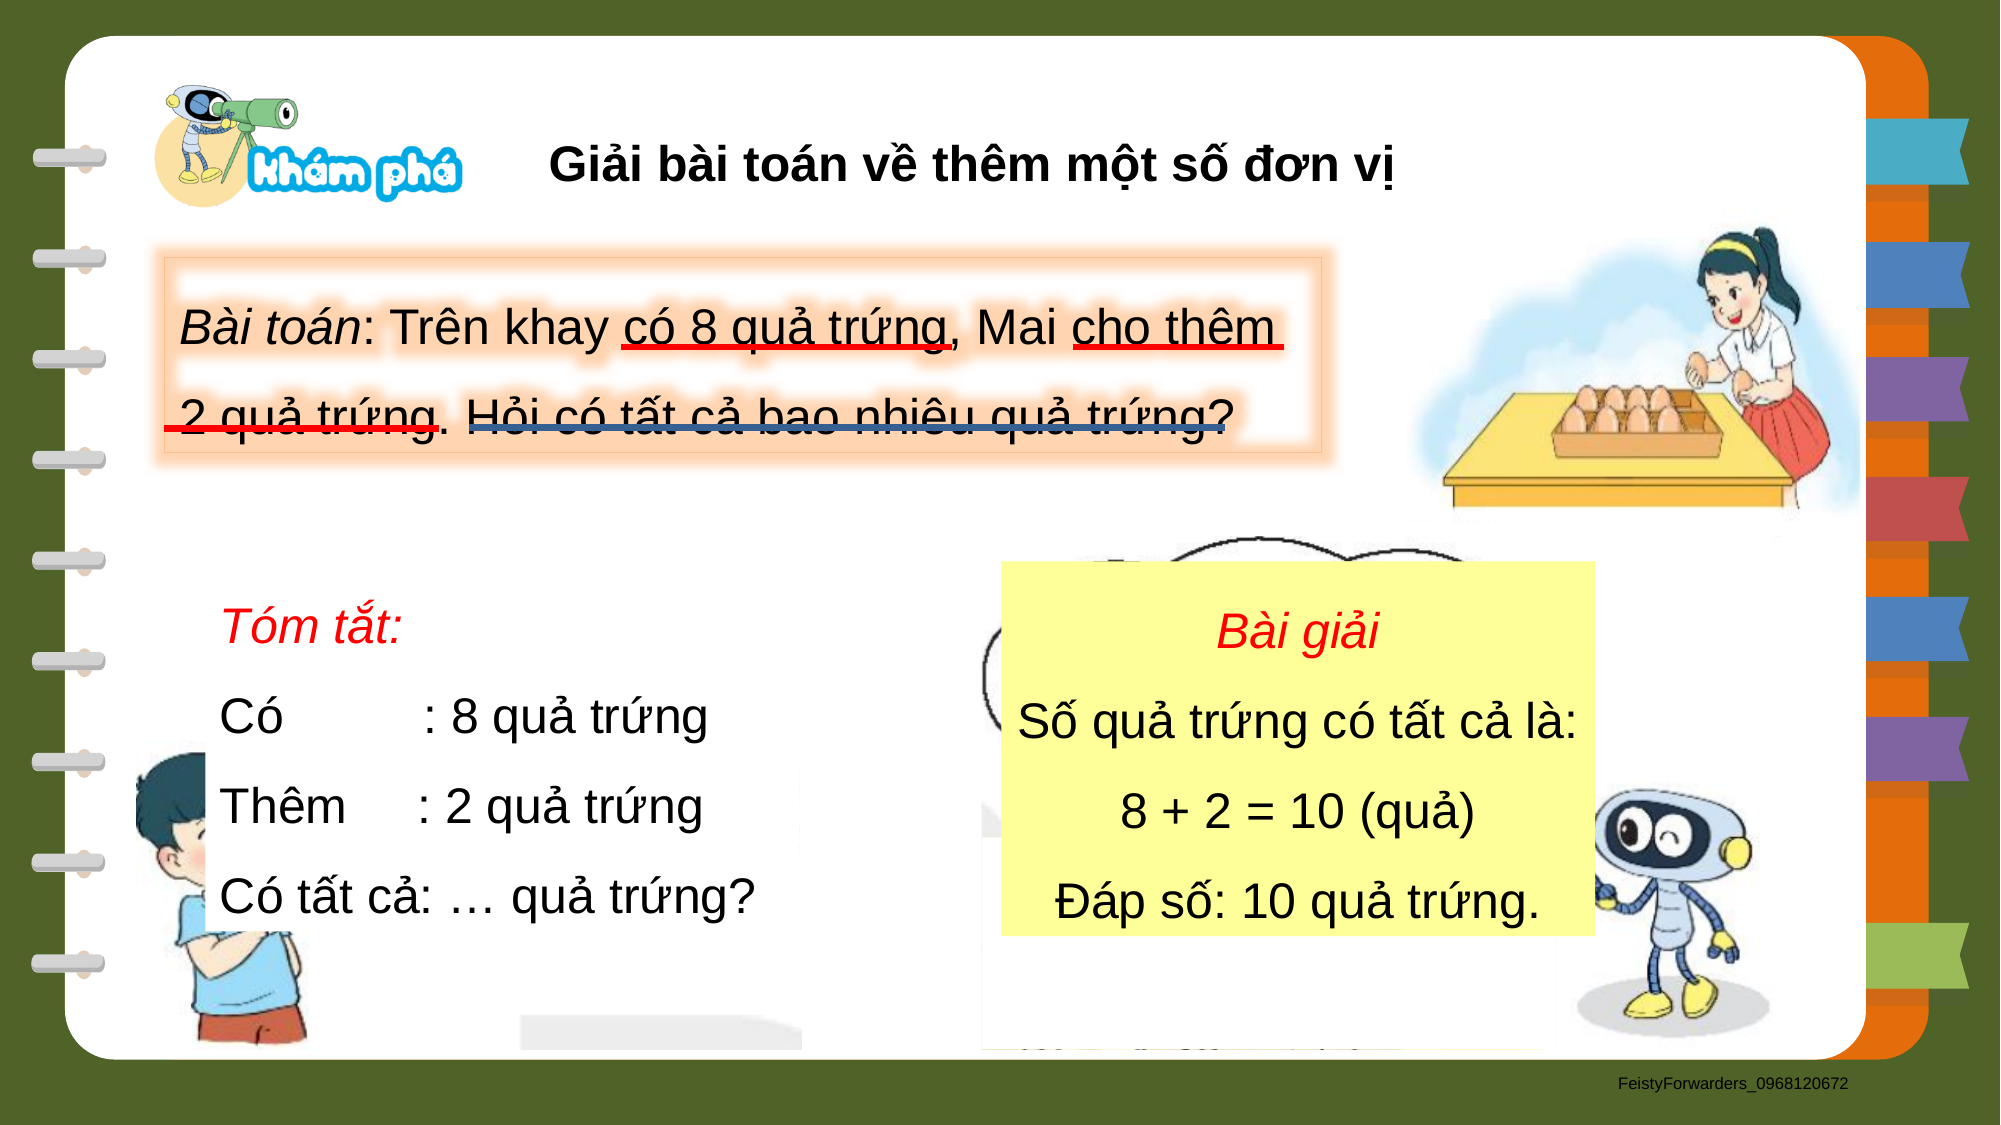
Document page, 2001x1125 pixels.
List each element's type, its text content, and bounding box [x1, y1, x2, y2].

text_box Bài toán: Trên khay có 8 quả trứng, Mai cho thêm 2 quả trứng. Hỏi có tất cả bao nhiêu quả trứng? [164, 257, 1322, 453]
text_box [1352, 173, 1862, 523]
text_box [981, 536, 1782, 1050]
text_box Giải bài toán về thêm một số đơn vị [533, 124, 1430, 200]
picture [142, 59, 483, 230]
text_box Tóm tắt: Có : 8 quả trứng Thêm : 2 quả trứng Có tất cả: … quả trứng? [205, 556, 799, 699]
picture [136, 699, 802, 1050]
